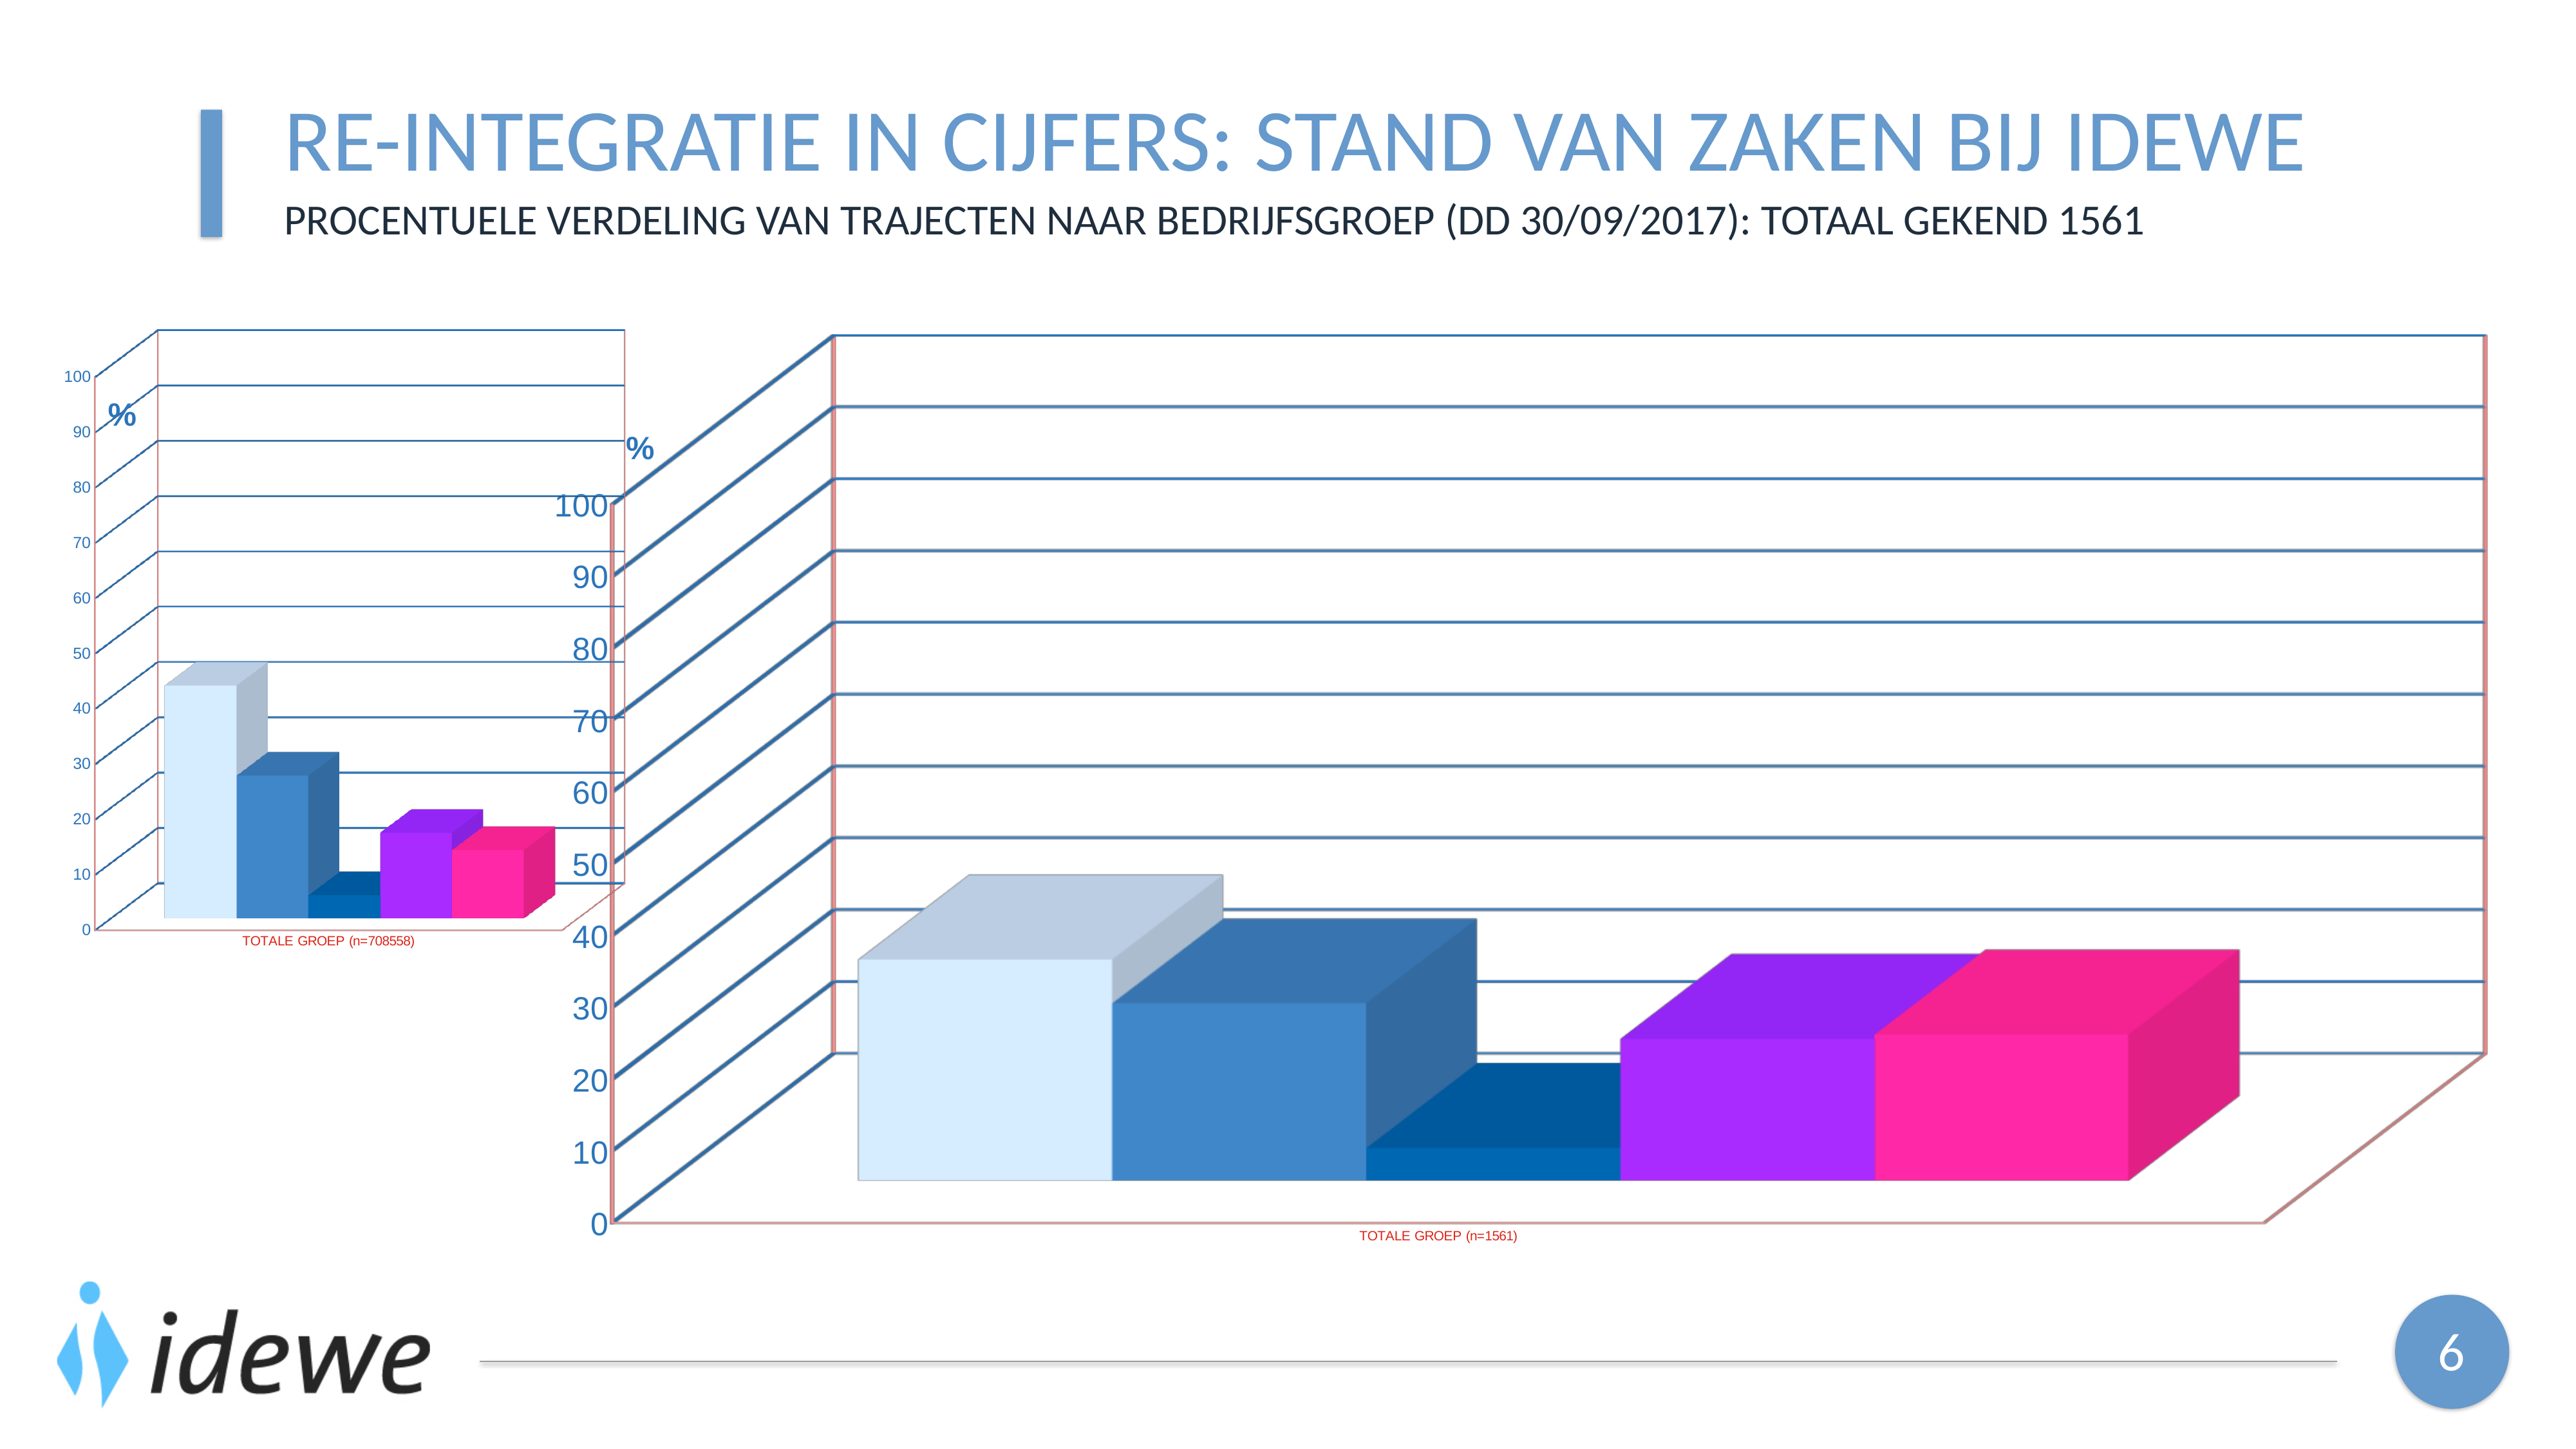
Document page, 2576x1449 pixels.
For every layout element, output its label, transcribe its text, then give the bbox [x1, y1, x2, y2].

chart [23, 316, 2576, 1302]
title Re-integratie in cijfers: stand van zaken bij idewe [258, 77, 2501, 194]
picture [57, 1282, 430, 1411]
list PROCENTUELE VERDELING VAN trajecten naar BEDRIJFSGROEP (DD 30/09/2017): totaal gekend 1561 [258, 194, 2501, 263]
